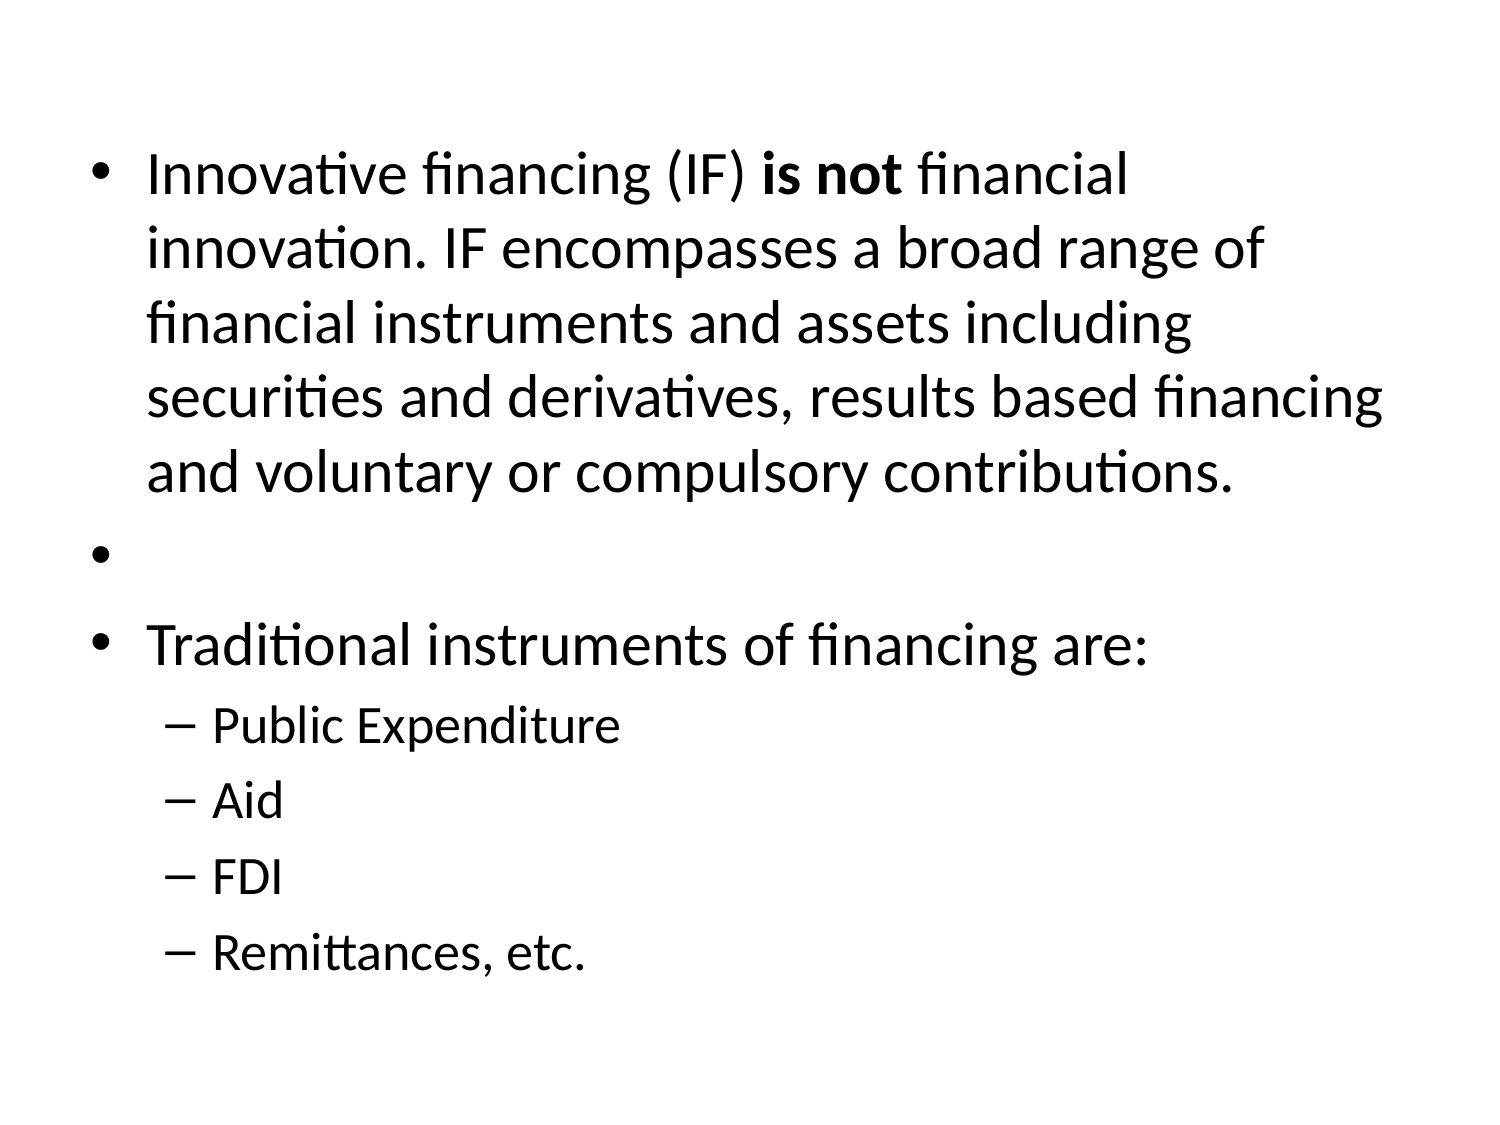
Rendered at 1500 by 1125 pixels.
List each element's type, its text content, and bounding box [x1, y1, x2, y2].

list Innovative financing (IF) is not financial innovation. IF encompasses a broad range of financial instruments and assets including securities and derivatives, results based financing and voluntary or compulsory contributions. Traditional instruments of financing are: Public Expenditure Aid FDI Remittances, etc. [75, 125, 1425, 1005]
